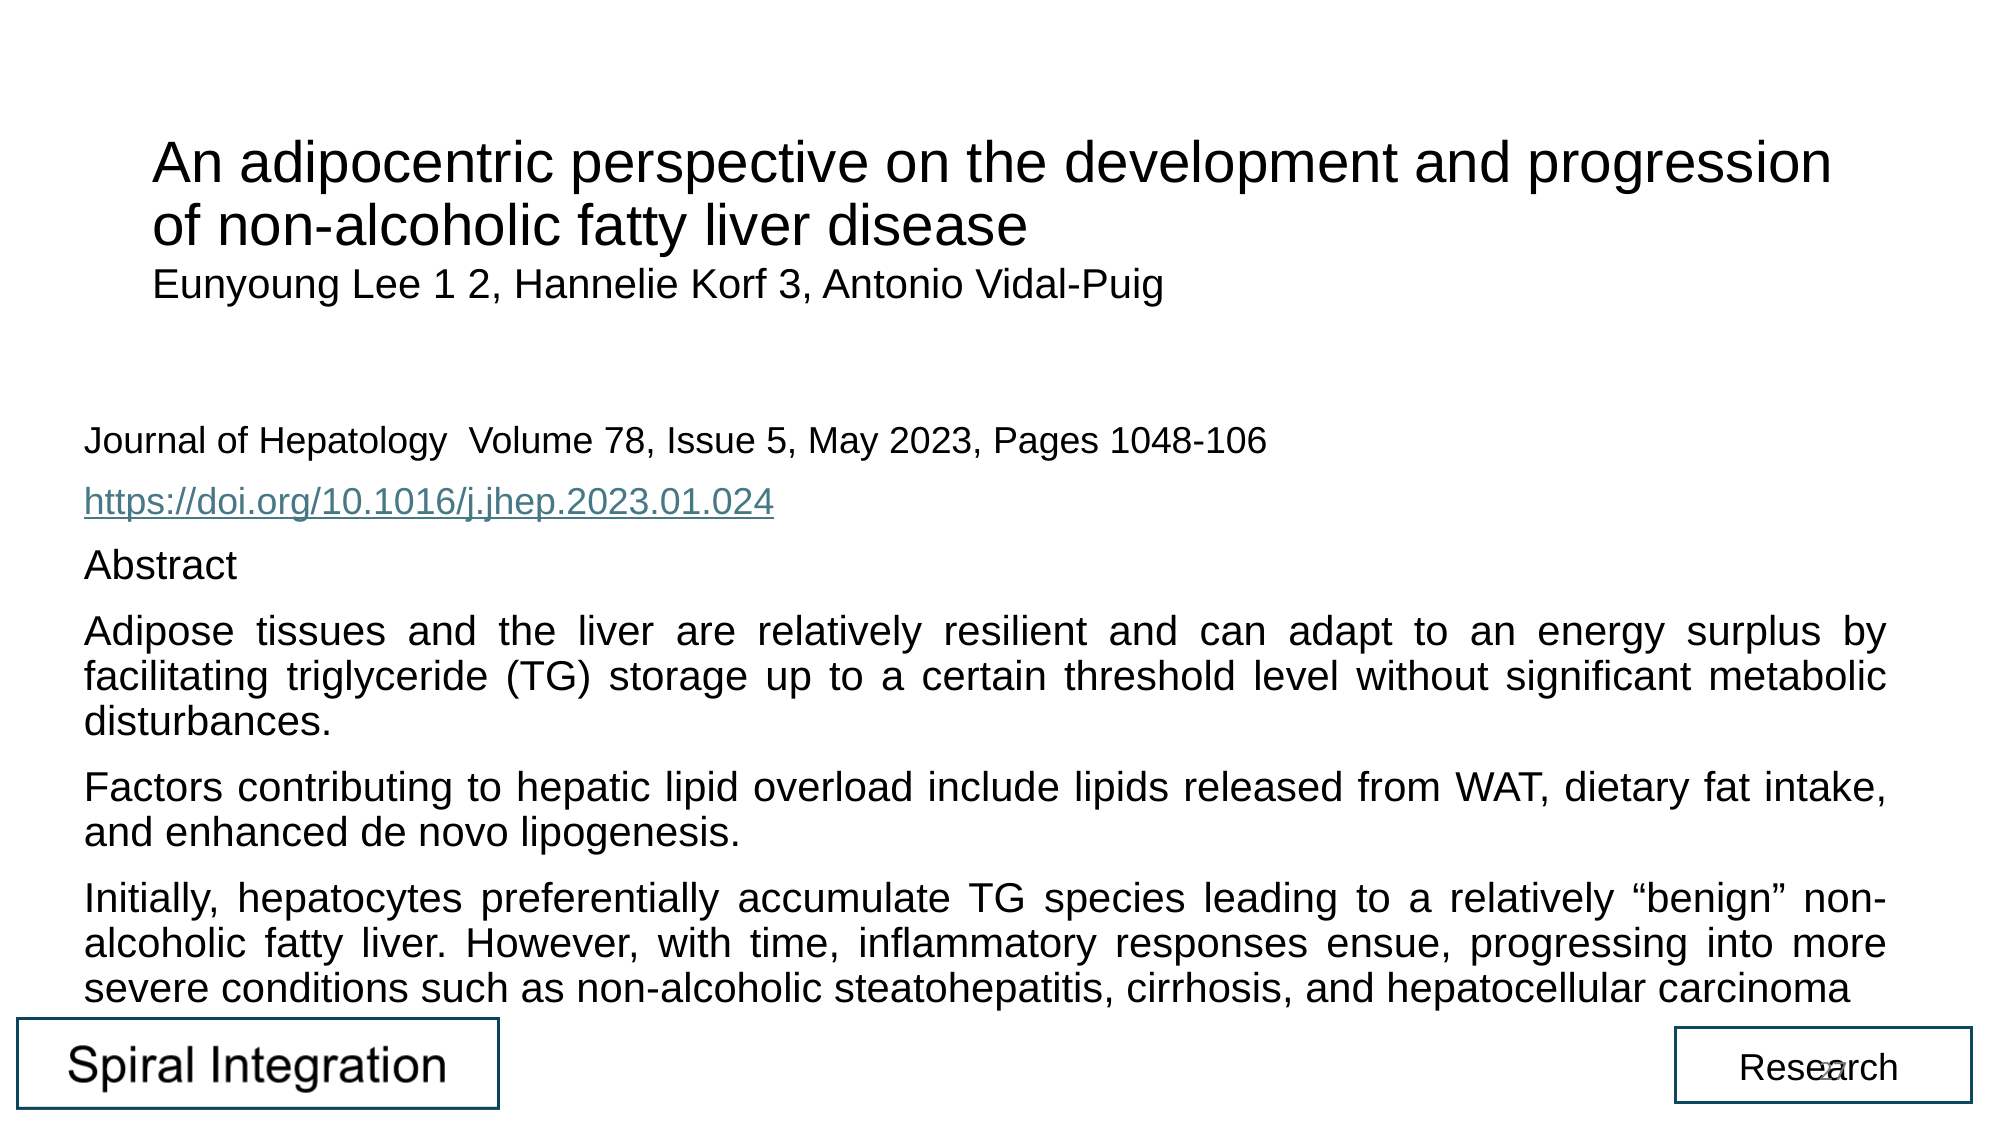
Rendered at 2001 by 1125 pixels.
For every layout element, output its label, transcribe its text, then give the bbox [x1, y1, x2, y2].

text_box Research [1674, 1026, 1973, 1104]
slide_number 27 [1412, 1042, 1863, 1103]
text_box Eunyoung Lee 1 2, Hannelie Korf 3, Antonio Vidal-Puig [137, 249, 1358, 315]
picture [15, 1017, 500, 1125]
title An adipocentric perspective on the development and progression of non-alcoholic fatty liver disease [137, 59, 1863, 278]
list Journal of Hepatology Volume 78, Issue 5, May 2023, Pages 1048-106 https://doi.org/10.1016/j.jhep.2023.01.024 Abstract Adipose tissues and the liver are relatively resilient and can adapt to an energy surplus by facilitating triglyceride (TG) storage up to a certain threshold level without significant metabolic disturbances. Factors contributing to hepatic lipid overload include lipids released from WAT, dietary fat intake, and enhanced de novo lipogenesis. Initially, hepatocytes preferentially accumulate TG species leading to a relatively “benign” non-alcoholic fatty liver. However, with time, inflammatory responses ensue, progressing into more severe conditions such as non-alcoholic steatohepatitis, cirrhosis, and hepatocellular carcinoma [68, 352, 1904, 1096]
